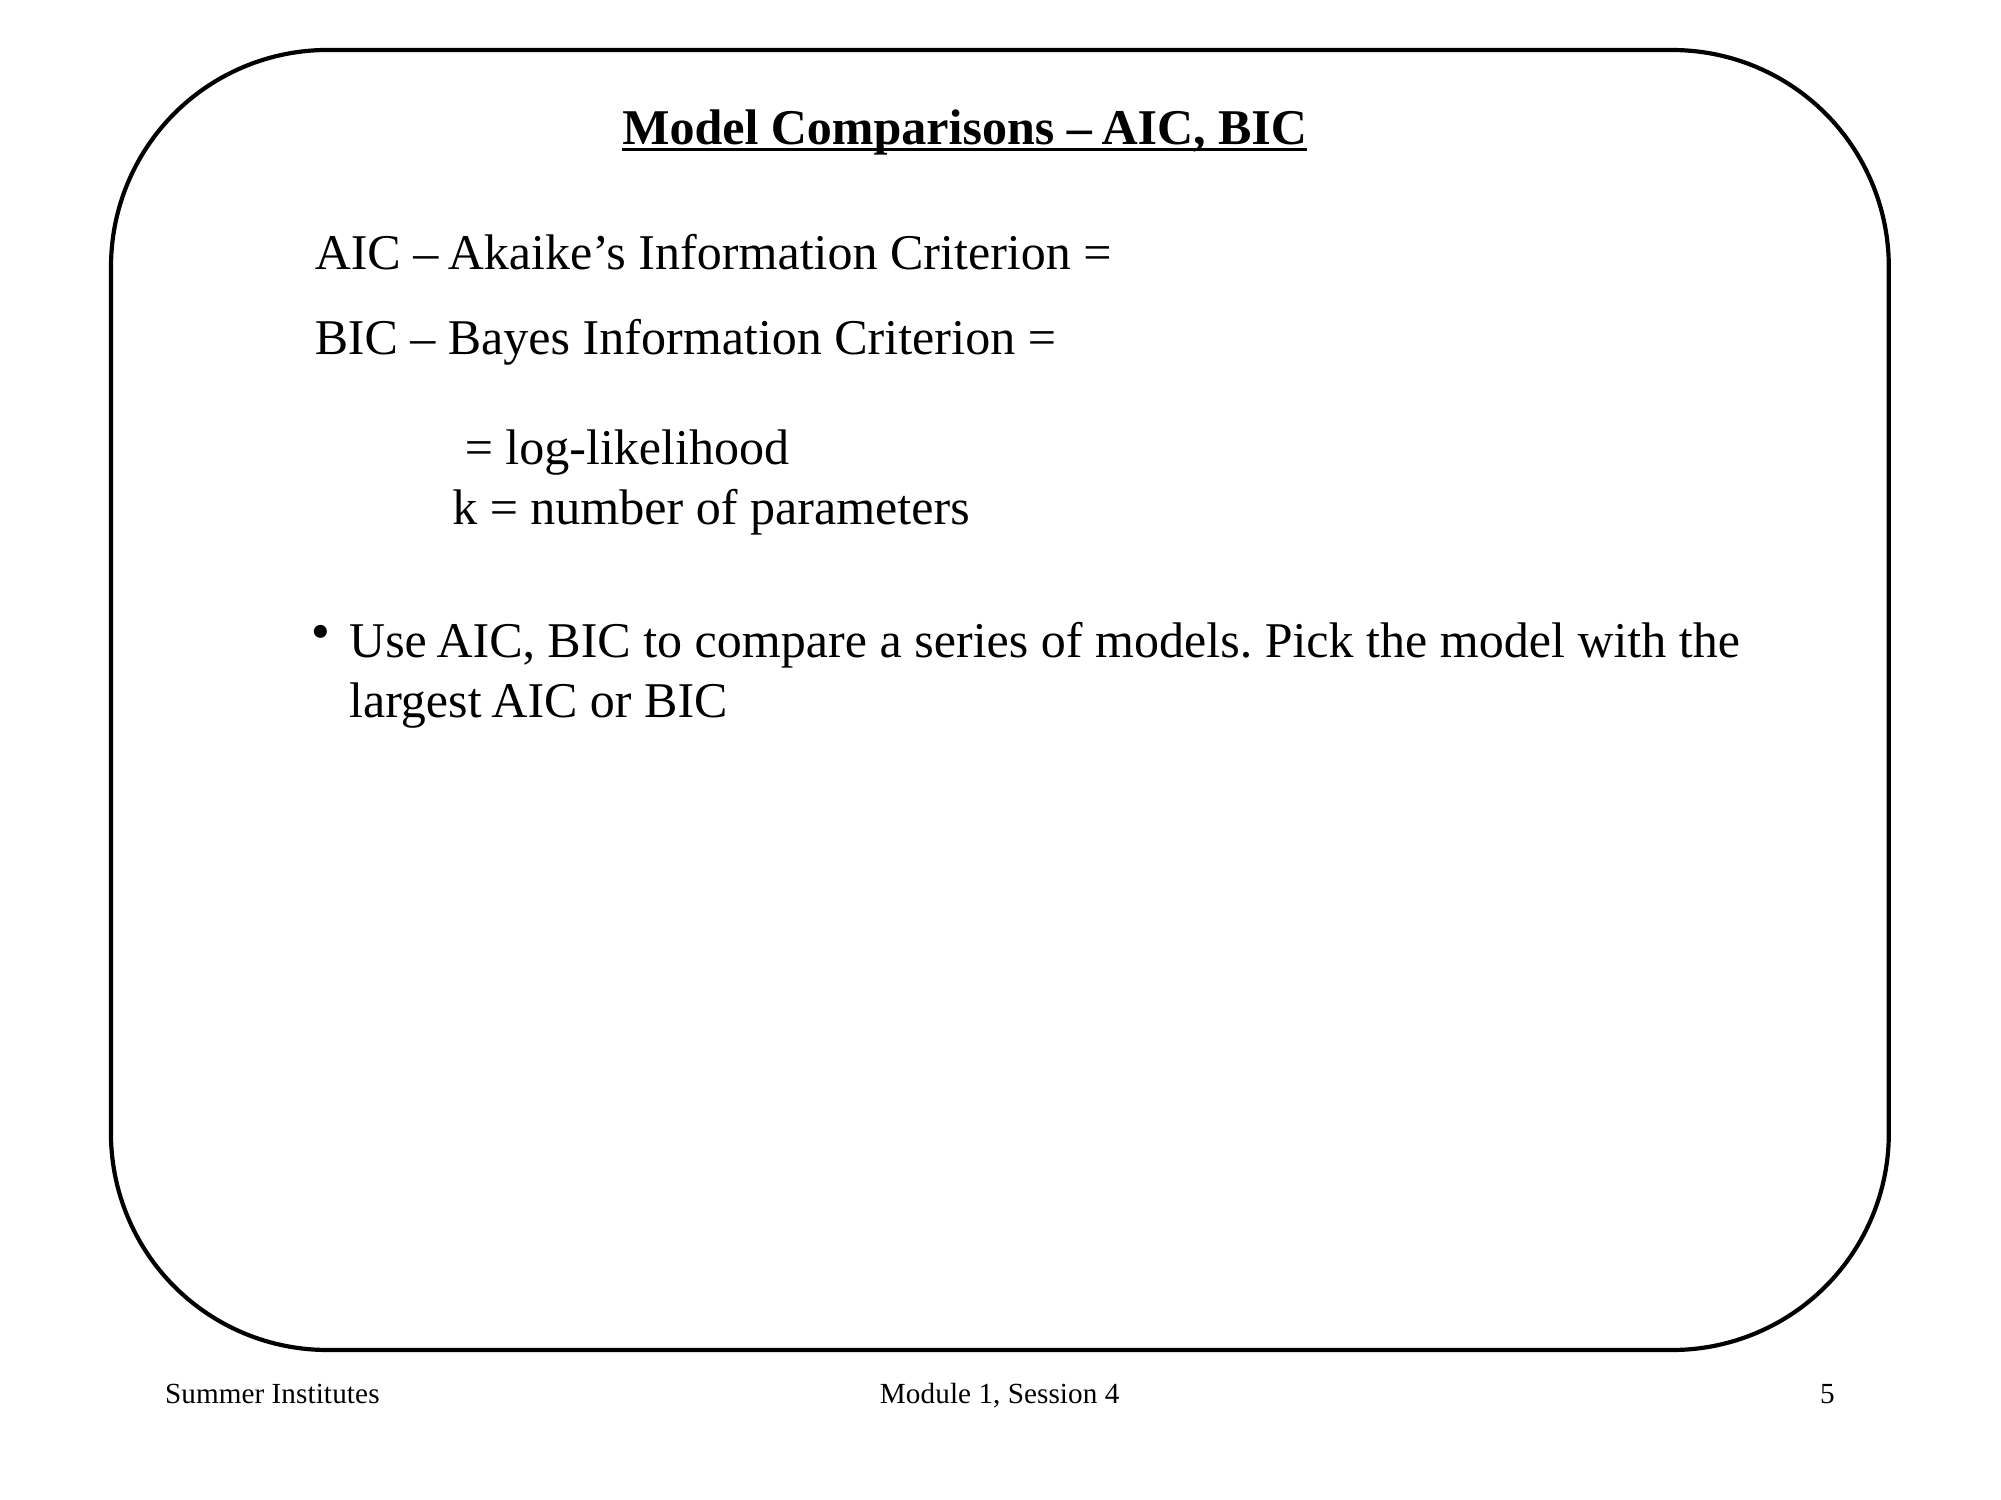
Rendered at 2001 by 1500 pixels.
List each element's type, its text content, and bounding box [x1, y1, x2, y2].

text_box Model Comparisons – AIC, BIC [583, 87, 1346, 163]
footer Module 1, Session 4 [683, 1366, 1317, 1467]
text_box Use AIC, BIC to compare a series of models. Pick the model with the largest AIC or BIC [297, 600, 1775, 735]
slide_number 5 [1433, 1366, 1850, 1467]
slide_number Summer Institutes [150, 1366, 567, 1467]
